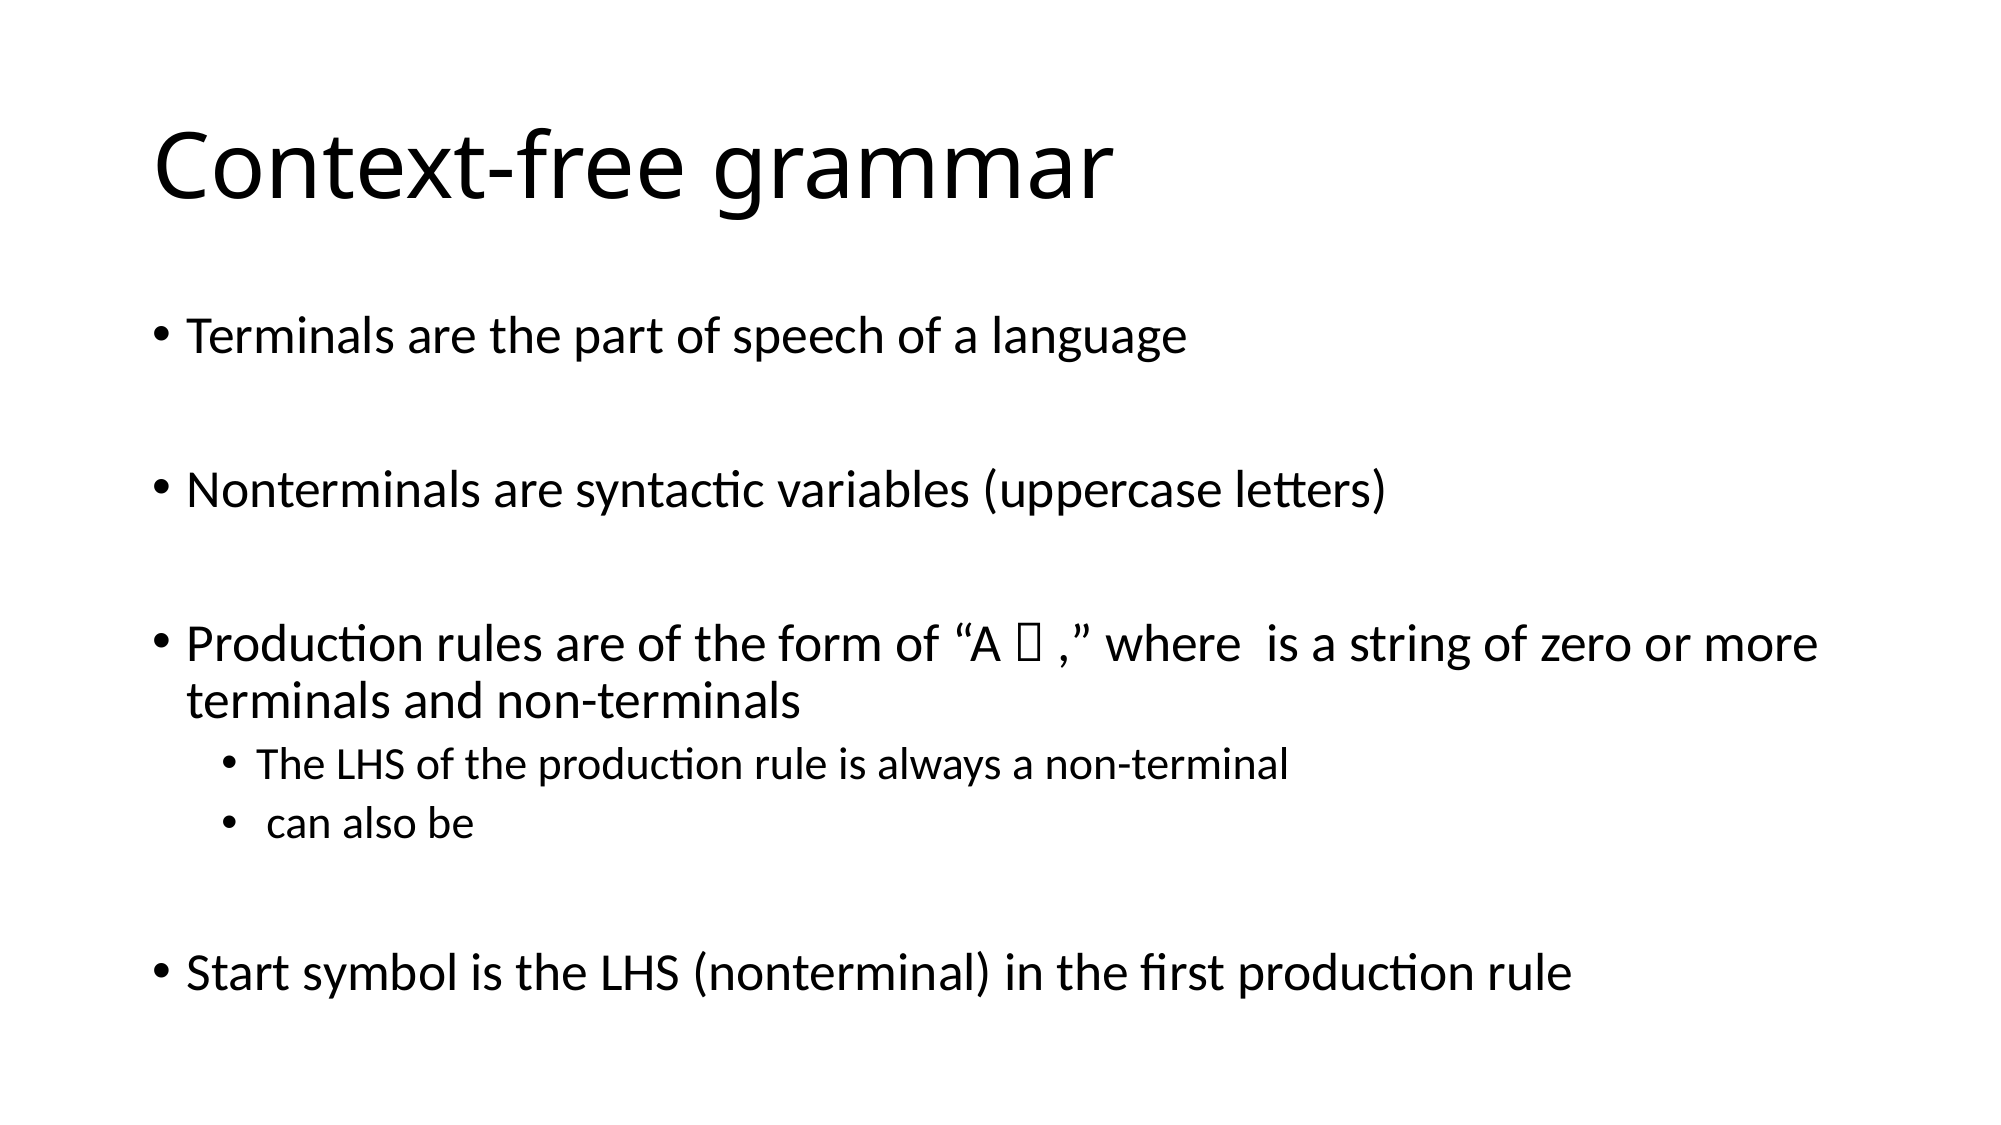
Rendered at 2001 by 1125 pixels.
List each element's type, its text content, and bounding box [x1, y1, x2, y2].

title Context-free grammar [137, 59, 1863, 278]
